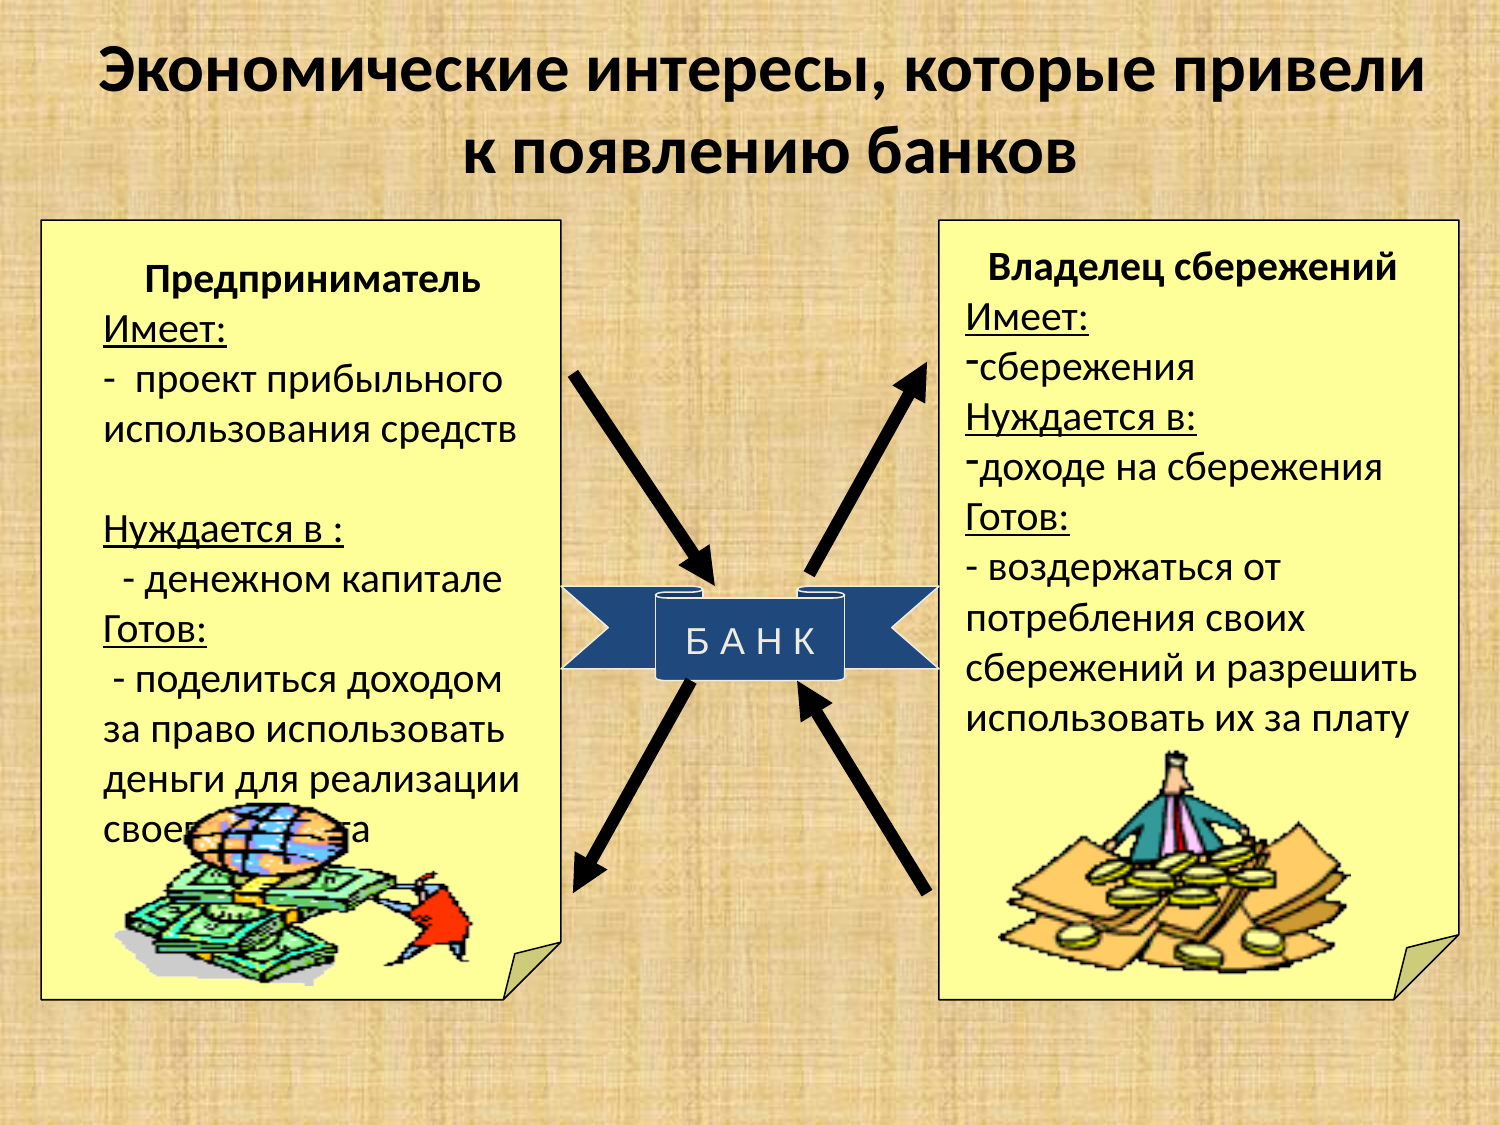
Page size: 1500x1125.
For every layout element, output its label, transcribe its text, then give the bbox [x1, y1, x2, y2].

title Экономические интересы, которые привели к появлению банков [81, 54, 1460, 156]
text_box [572, 373, 715, 586]
text_box Предприниматель Имеет: - проект прибыльного использования средств Нуждается в : - денежном капитале Готов: - поделиться доходом за право использовать деньги для реализации своего проекта [88, 243, 538, 859]
text_box [572, 680, 692, 894]
text_box 1 [1410, 952, 1443, 985]
text_box [809, 361, 928, 575]
text_box Б А Н К [560, 586, 940, 681]
text_box Владелец сбережений Имеет: сбережения Нуждается в: доходе на сбережения Готов: - воздержаться от потребления своих сбережений и разрешить использовать их за плату [950, 231, 1436, 747]
text_box [938, 220, 1459, 1000]
text_box [797, 680, 928, 894]
picture [0, 0, 1500, 1125]
text_box [41, 220, 561, 1000]
